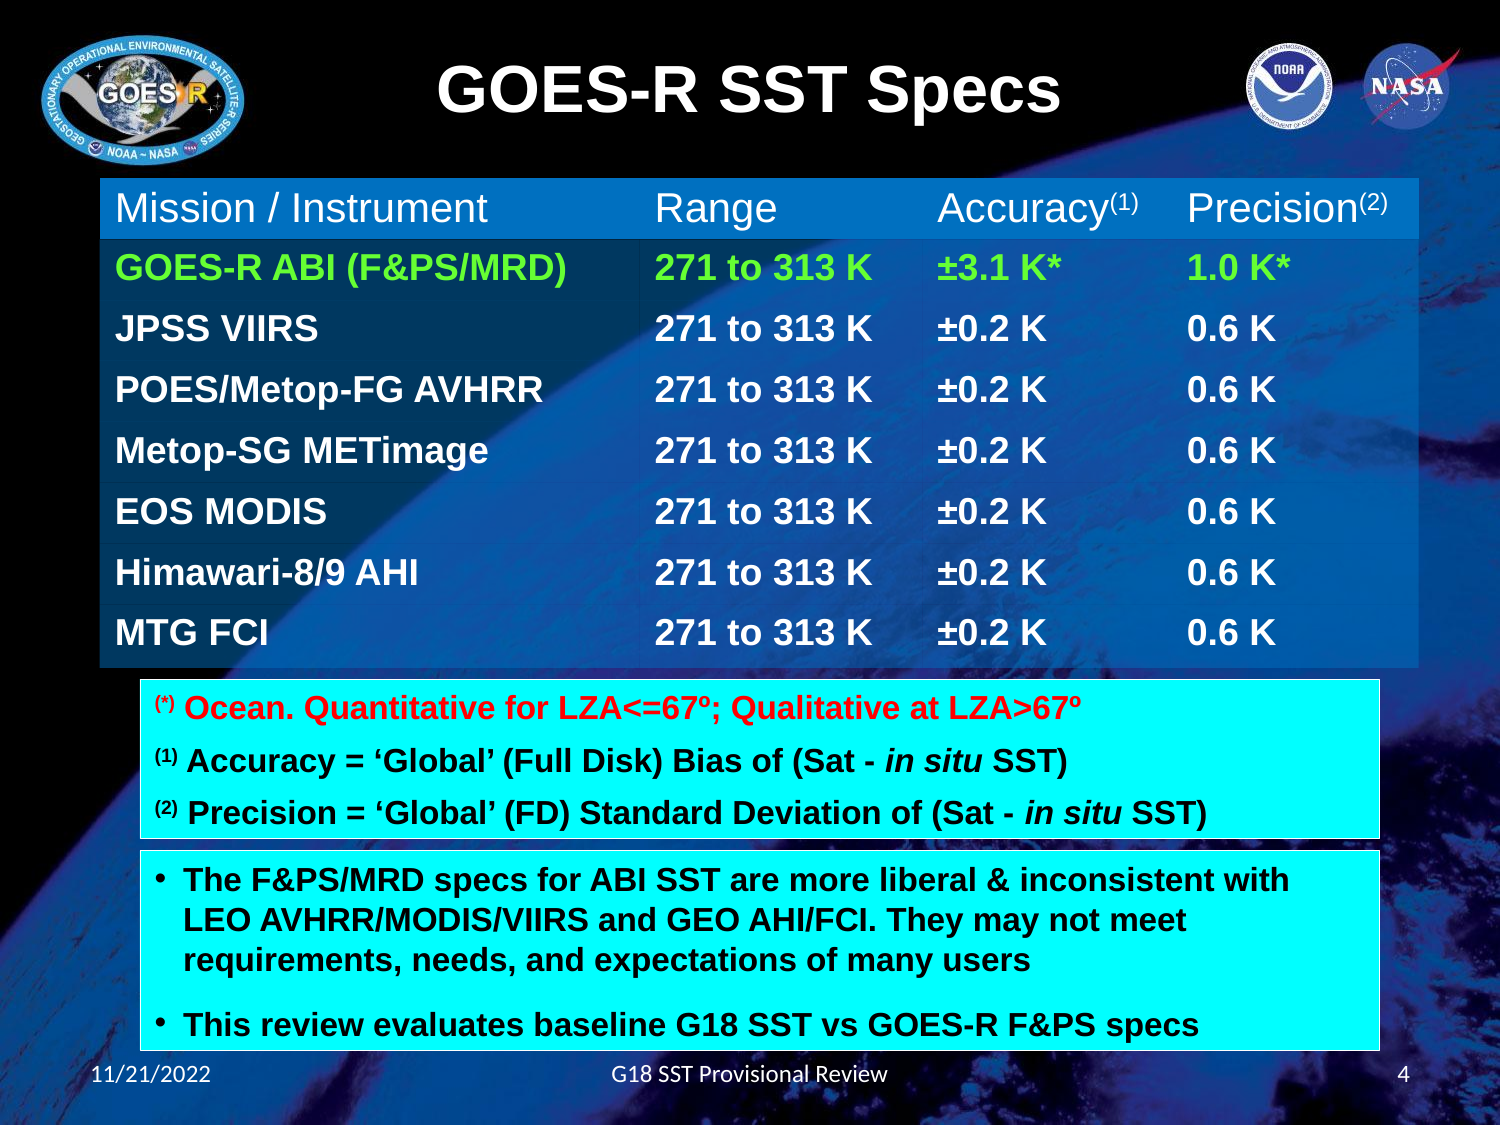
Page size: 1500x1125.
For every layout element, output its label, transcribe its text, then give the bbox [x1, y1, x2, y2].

table_cell ±0.2 K [922, 604, 1172, 668]
table_header Range [640, 180, 922, 239]
table_cell MTG FCI [100, 604, 640, 668]
table_cell 271 to 313 K [640, 300, 922, 361]
table_cell JPSS VIIRS [100, 300, 640, 361]
table_cell GOES-R ABI (F&PS/MRD) [100, 239, 640, 300]
text_box The F&PS/MRD specs for ABI SST are more liberal & inconsistent with LEO AVHRR/MODIS/VIIRS and GEO AHI/FCI. They may not meet requirements, needs, and expectations of many users This review evaluates baseline G18 SST vs GOES-R F&PS specs [139, 850, 1380, 1050]
table_header Mission / Instrument [100, 180, 640, 239]
table_cell ±0.2 K [922, 543, 1172, 604]
slide_number 4 [1074, 1042, 1425, 1103]
table_cell POES/Metop-FG AVHRR [100, 361, 640, 422]
table_cell 271 to 313 K [640, 422, 922, 483]
table_cell 271 to 313 K [640, 604, 922, 668]
table_header Accuracy(1) [922, 180, 1172, 239]
table_cell ±0.2 K [922, 300, 1172, 361]
table_cell 271 to 313 K [640, 483, 922, 543]
table_cell Himawari-8/9 AHI [100, 543, 640, 604]
picture [0, 0, 1500, 1125]
table_cell 0.6 K [1172, 422, 1419, 483]
table_cell 0.6 K [1172, 483, 1419, 543]
table_cell 0.6 K [1172, 300, 1419, 361]
table_cell 0.6 K [1172, 543, 1419, 604]
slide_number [75, 1042, 425, 1103]
table_cell EOS MODIS [100, 483, 640, 543]
text_box GOES-R SST Specs [74, 0, 1425, 180]
table_cell 271 to 313 K [640, 239, 922, 300]
table_cell Metop-SG METimage [100, 422, 640, 483]
table_cell 271 to 313 K [640, 361, 922, 422]
table_cell ±0.2 K [922, 483, 1172, 543]
table_cell ±0.2 K [922, 422, 1172, 483]
table_header Precision(2) [1172, 180, 1419, 239]
table_cell ±0.2 K [922, 361, 1172, 422]
table_cell 0.6 K [1172, 361, 1419, 422]
table_cell ±3.1 K* [922, 239, 1172, 300]
table_cell 1.0 K* [1172, 239, 1419, 300]
footer G18 SST Provisional Review [512, 1042, 988, 1103]
text_box (*) Ocean. Quantitative for LZA<=67º; Qualitative at LZA>67º (1) Accuracy = ‘Global’ (Full Disk) Bias of (Sat - in situ SST) (2) Precision = ‘Global’ (FD) Standard Deviation of (Sat - in situ SST) [139, 679, 1380, 839]
table_cell 271 to 313 K [640, 543, 922, 604]
table_cell 0.6 K [1172, 604, 1419, 668]
